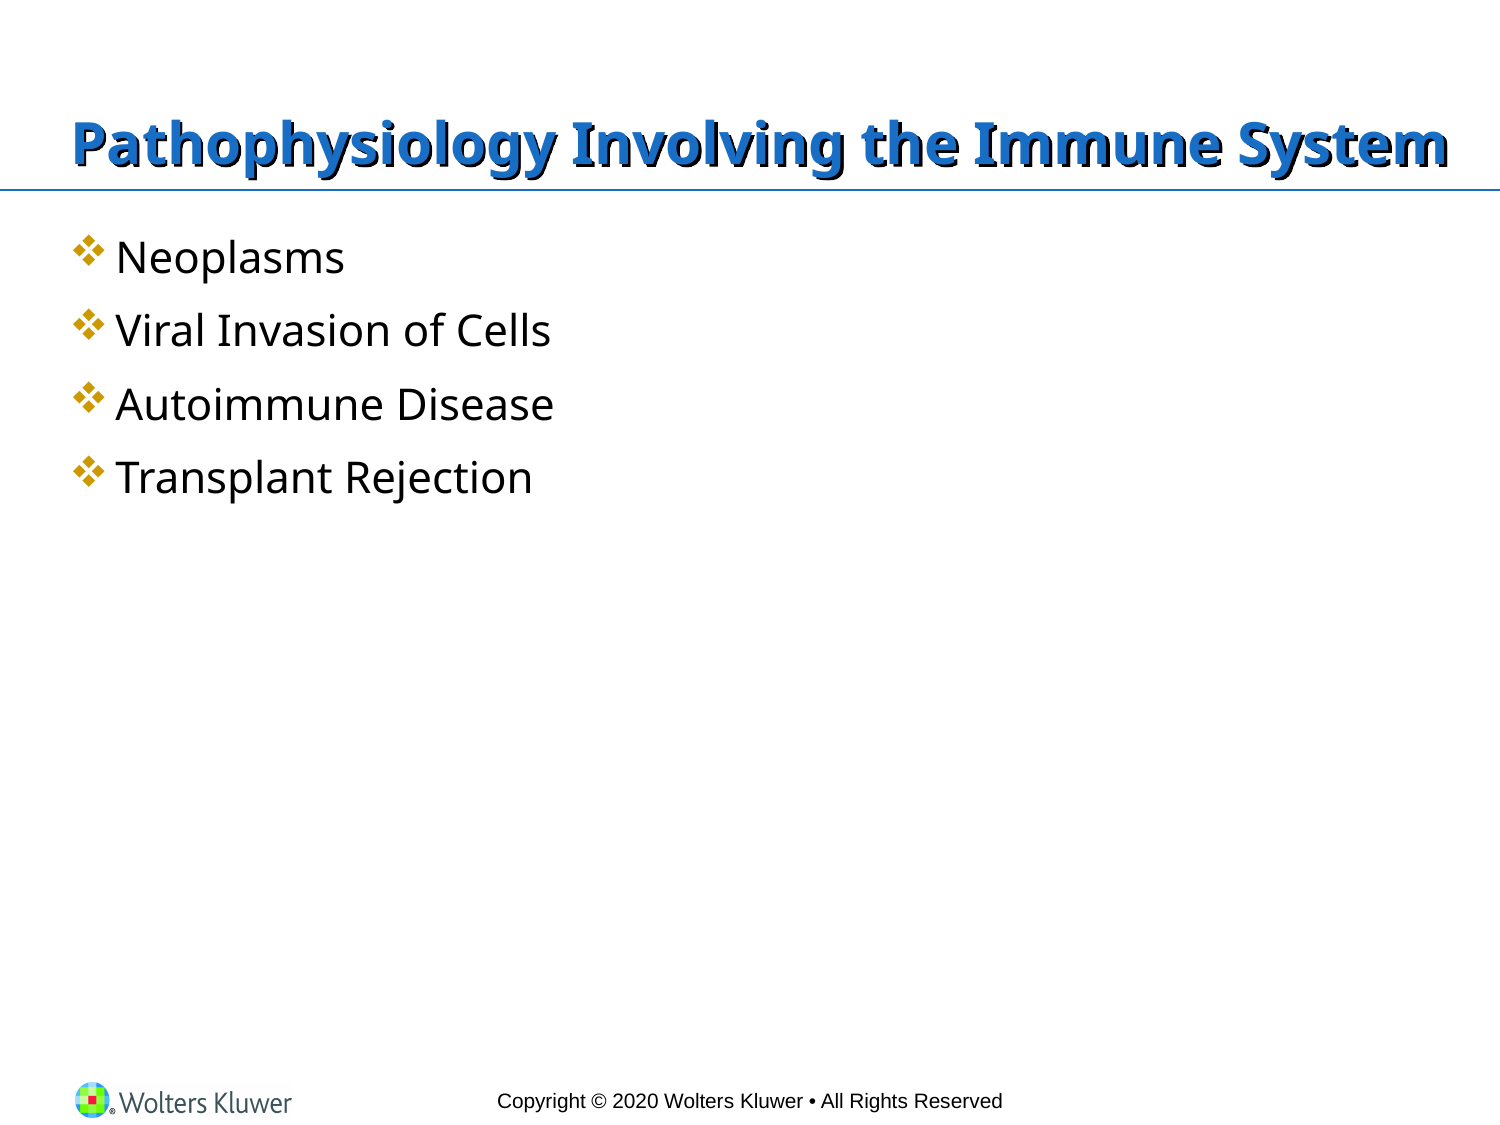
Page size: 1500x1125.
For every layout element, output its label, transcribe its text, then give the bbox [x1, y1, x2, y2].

picture [75, 1082, 292, 1118]
list Neoplasms Viral Invasion of Cells Autoimmune Disease Transplant Rejection [54, 228, 1468, 930]
title Pathophysiology Involving the Immune System [70, 49, 1469, 177]
